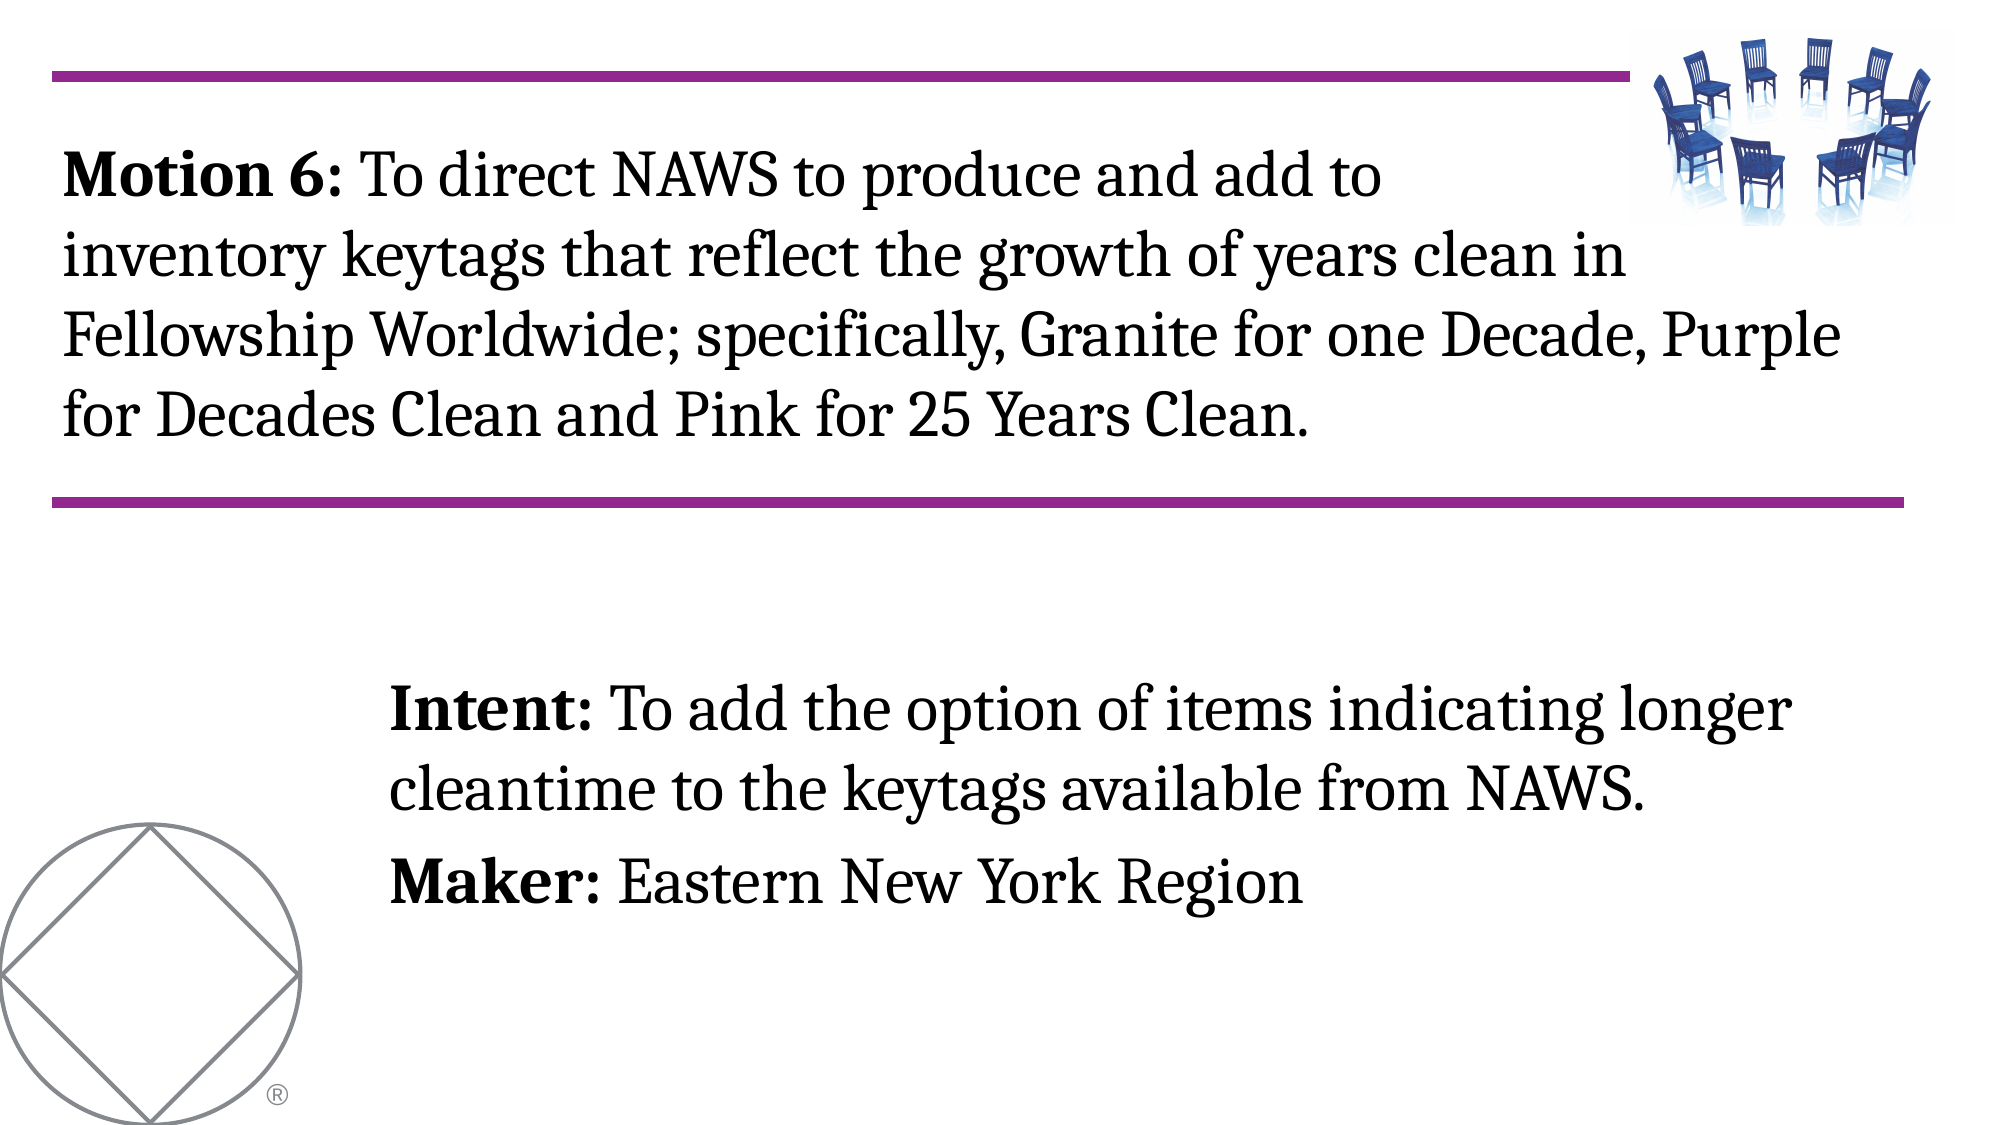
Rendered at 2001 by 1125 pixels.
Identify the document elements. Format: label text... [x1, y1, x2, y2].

text_box Intent: To add the option of items indicating longer cleantime to the keytags available from NAWS. Maker: Eastern New York Region [383, 625, 1856, 955]
text_box Motion 6: To direct NAWS to produce and add to inventory keytags that reflect the growth of years clean in Fellowship Worldwide; specifically, Granite for one Decade, Purple for Decades Clean and Pink for 25 Years Clean. [56, 124, 1917, 494]
picture [1630, 30, 1957, 226]
